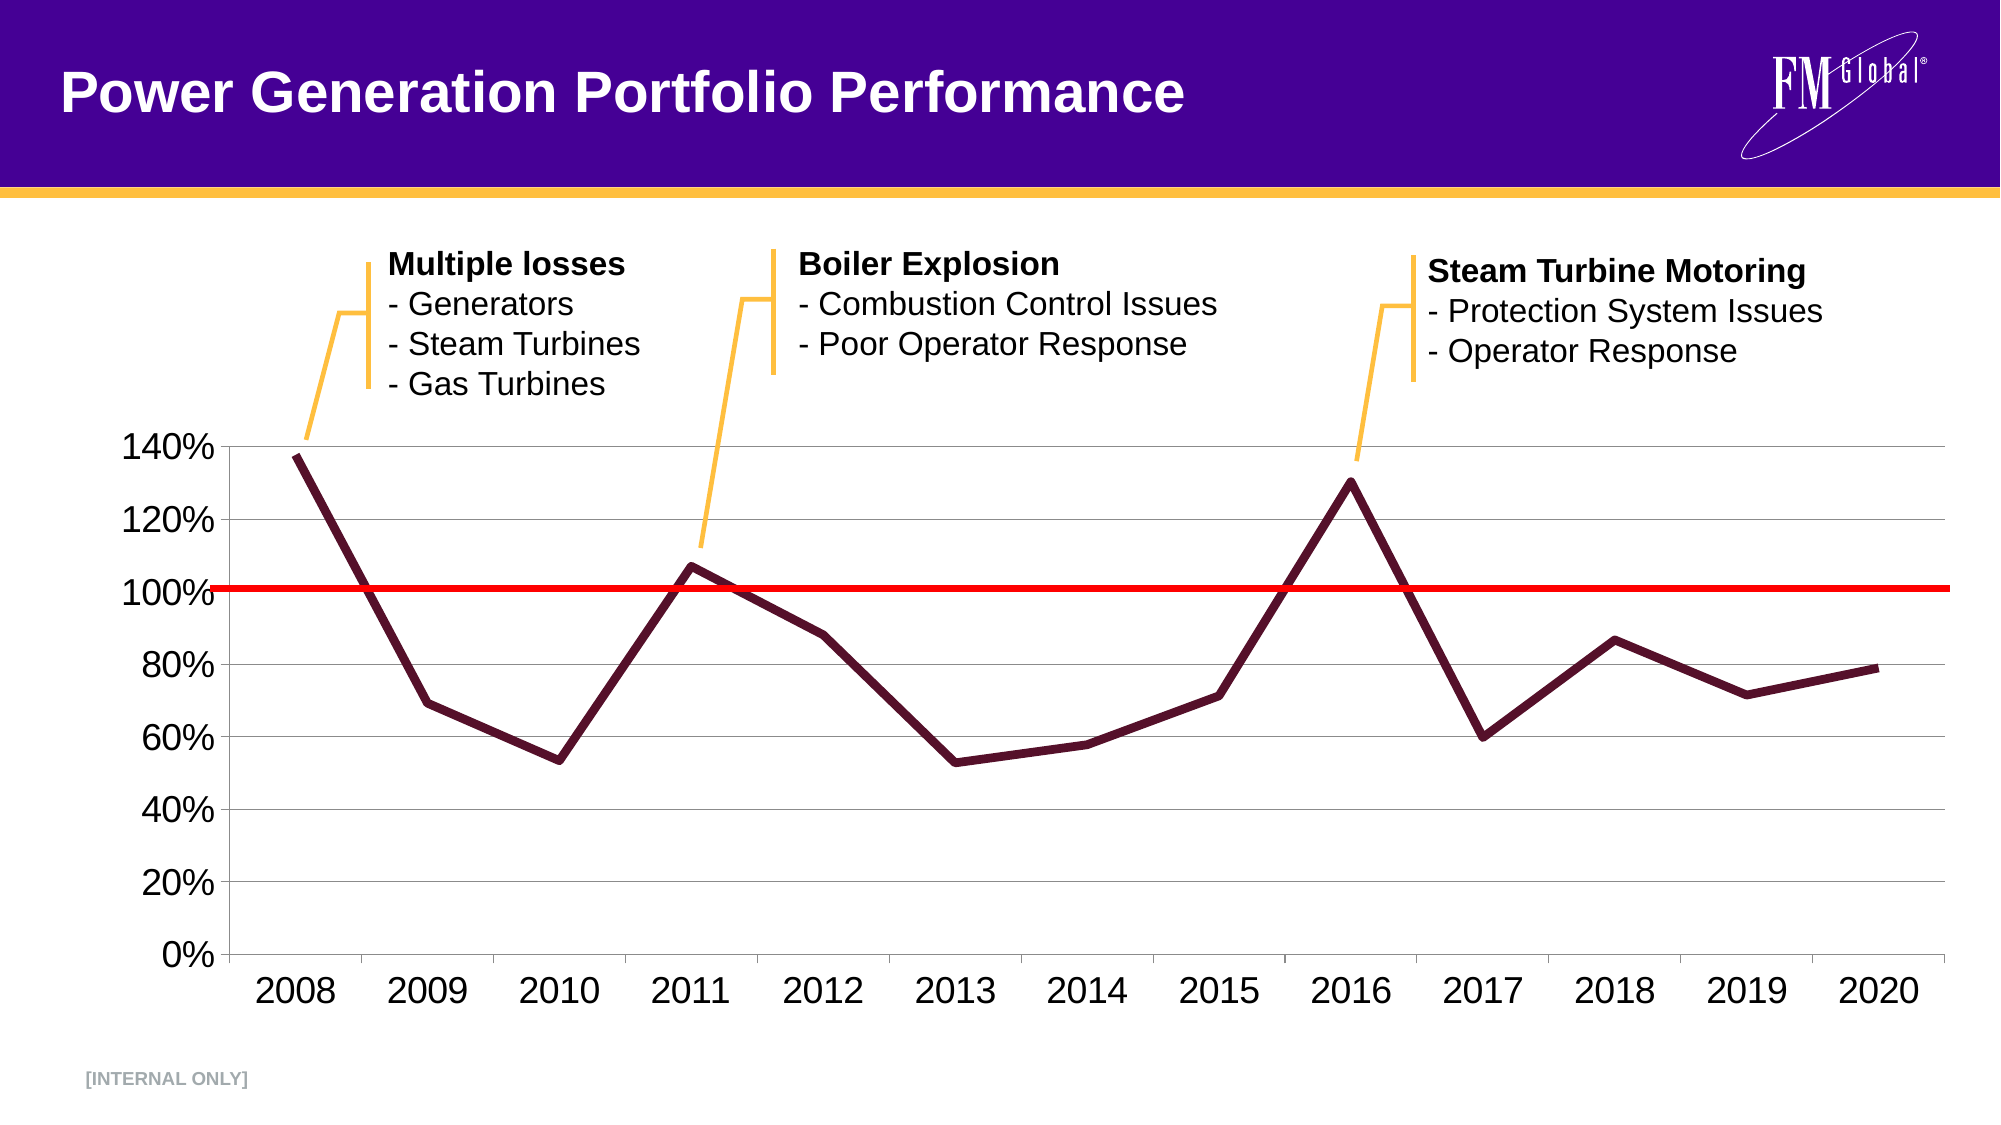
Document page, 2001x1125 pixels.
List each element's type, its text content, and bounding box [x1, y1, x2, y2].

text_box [371, 234, 758, 452]
chart [30, 415, 1950, 1066]
title Power Generation Portfolio Performance [0, 0, 1667, 188]
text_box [1410, 241, 1842, 382]
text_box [780, 234, 1236, 376]
